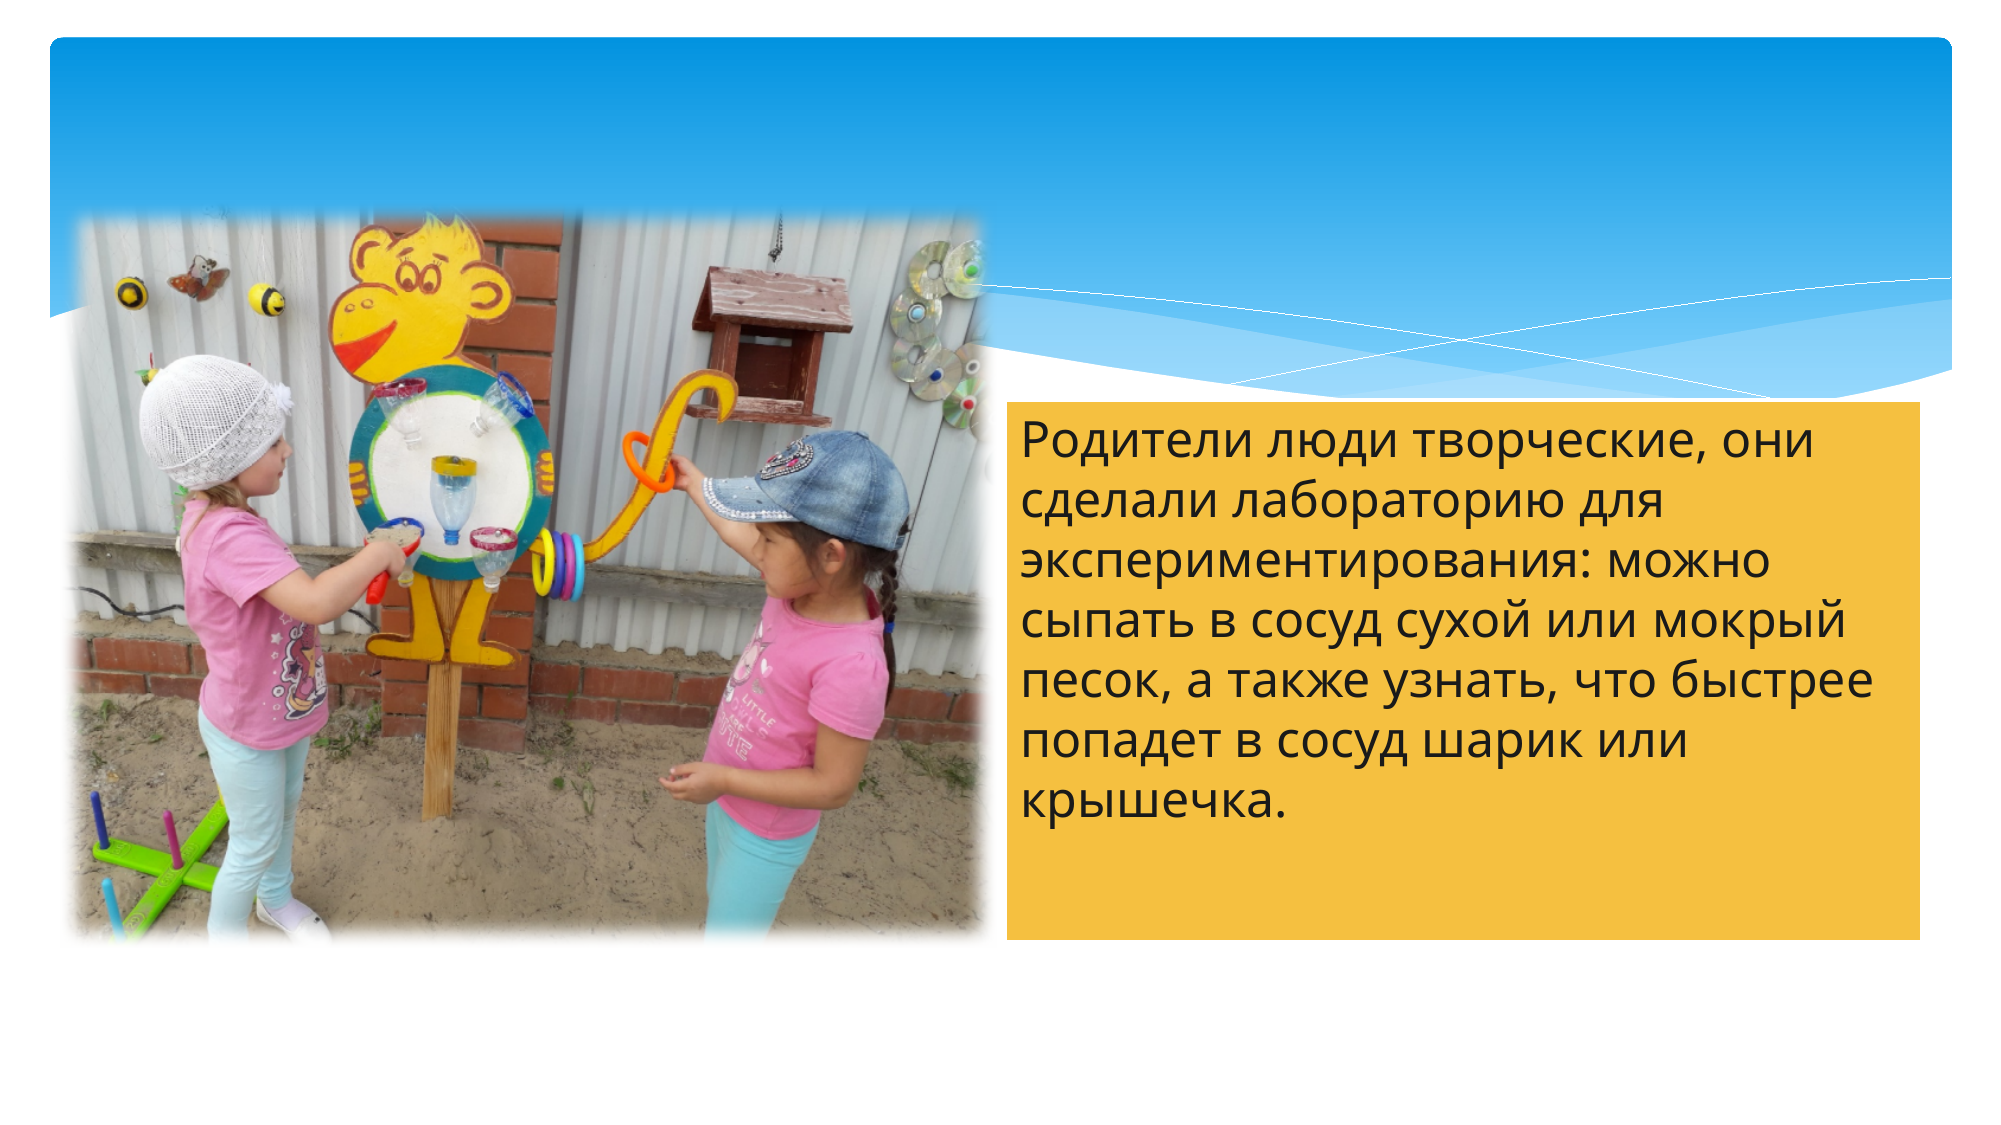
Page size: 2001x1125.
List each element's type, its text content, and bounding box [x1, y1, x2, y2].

list Родители люди творческие, они сделали лабораторию для экспериментирования: можно сыпать в сосуд сухой или мокрый песок, а также узнать, что быстрее попадет в сосуд шарик или крышечка. [1003, 398, 1924, 944]
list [60, 201, 997, 951]
